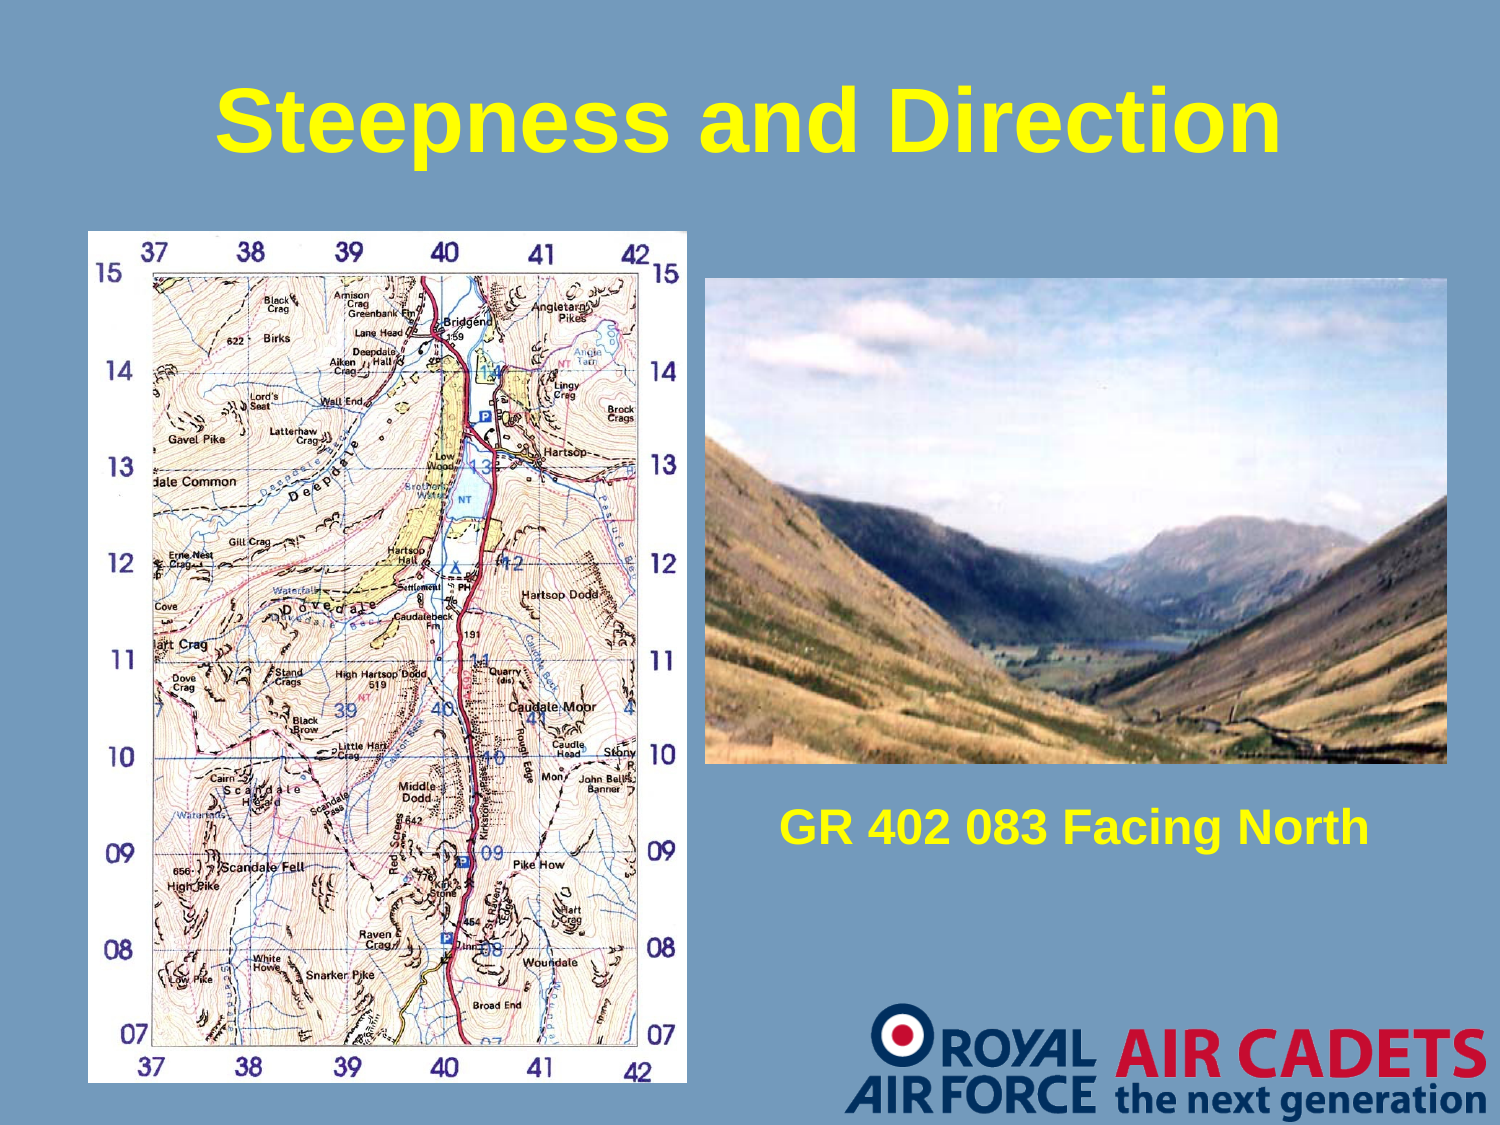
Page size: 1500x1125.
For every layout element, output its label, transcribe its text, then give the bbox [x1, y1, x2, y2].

picture [844, 1003, 1486, 1122]
text_box GR 402 083 Facing North [750, 786, 1400, 862]
title Steepness and Direction [194, 66, 1306, 182]
picture [704, 278, 1448, 764]
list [88, 231, 687, 1083]
